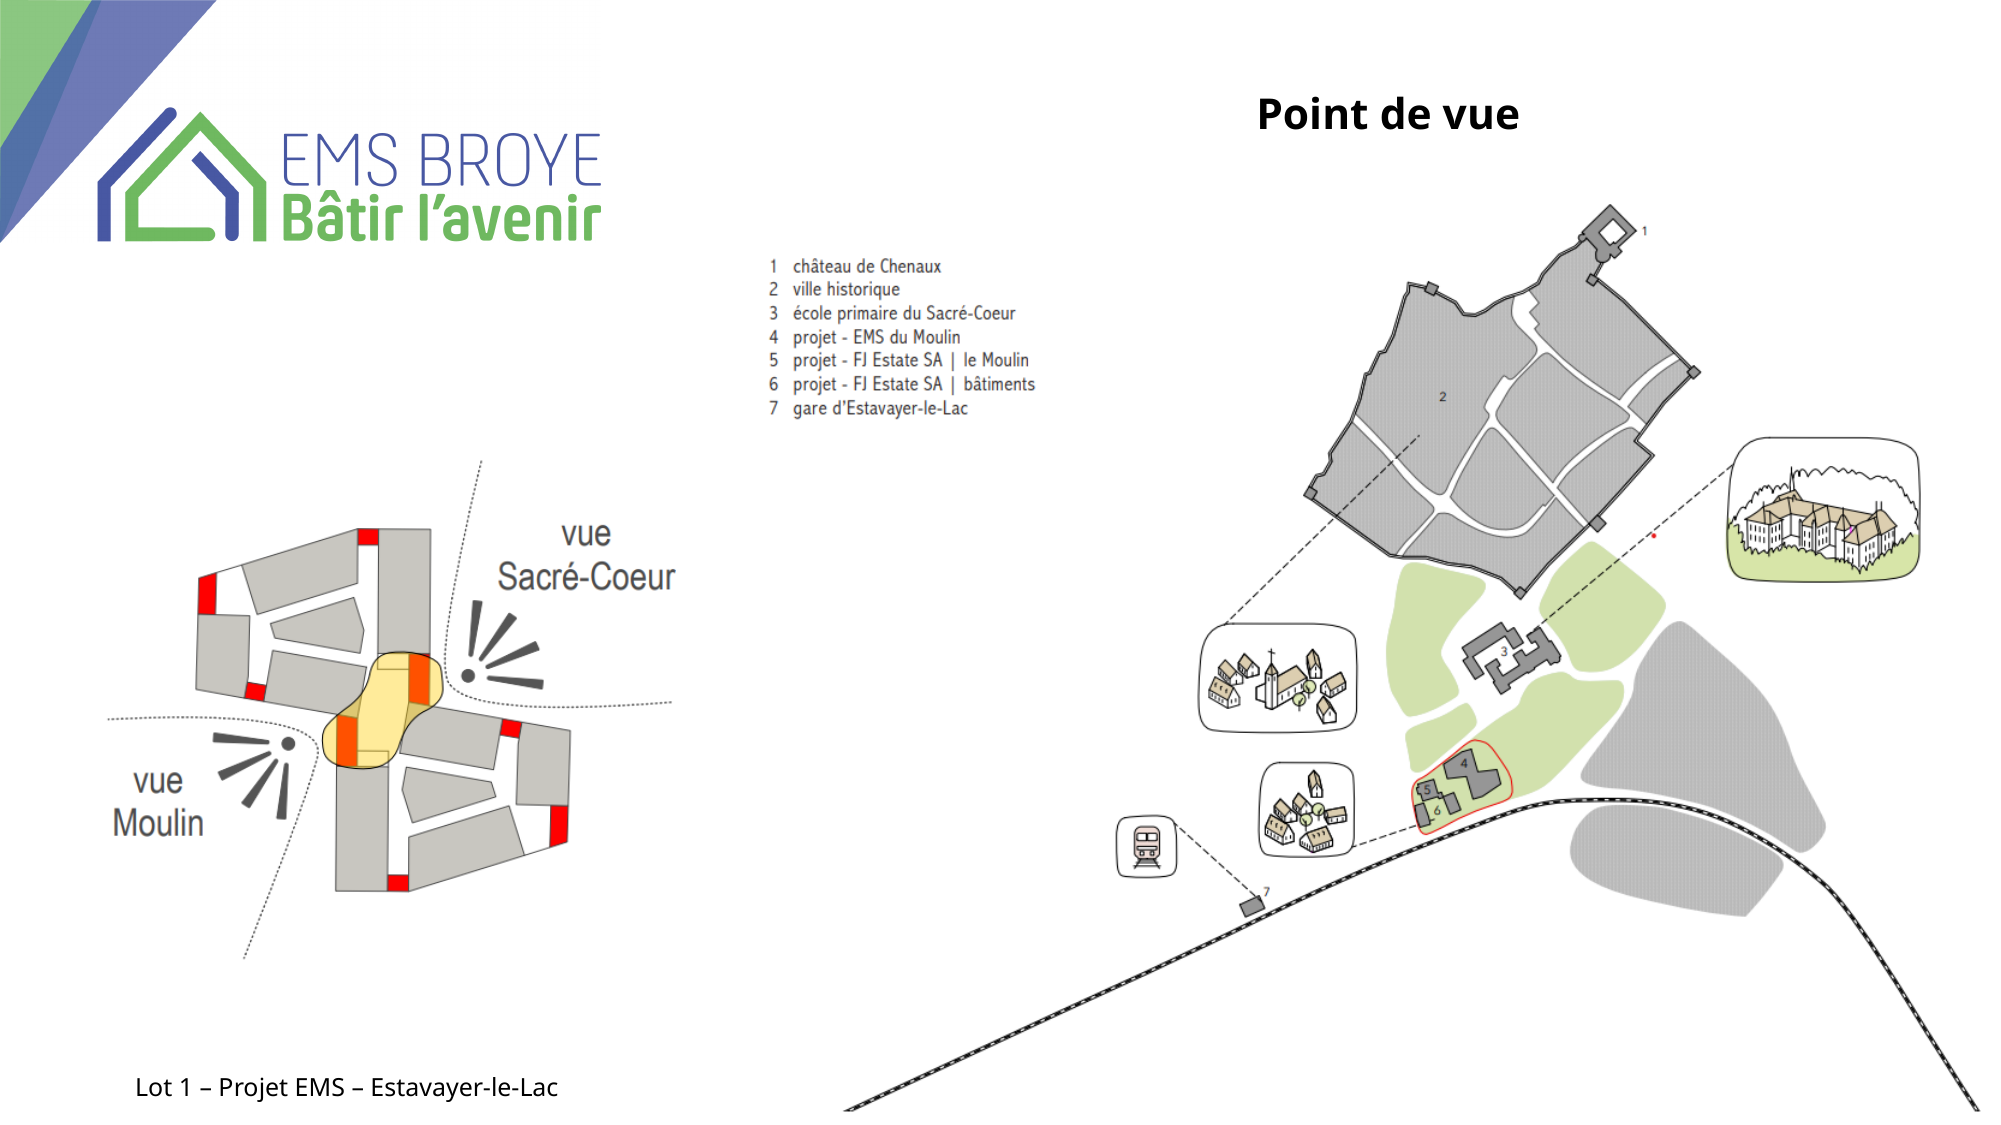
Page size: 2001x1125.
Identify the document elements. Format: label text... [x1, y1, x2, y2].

title Point de vue [1241, 0, 2000, 177]
picture [76, 445, 689, 973]
picture [753, 203, 2000, 1125]
subtitle Lot 1 – Projet EMS – Estavayer-le-Lac [0, 1067, 695, 1125]
picture [0, 0, 601, 243]
